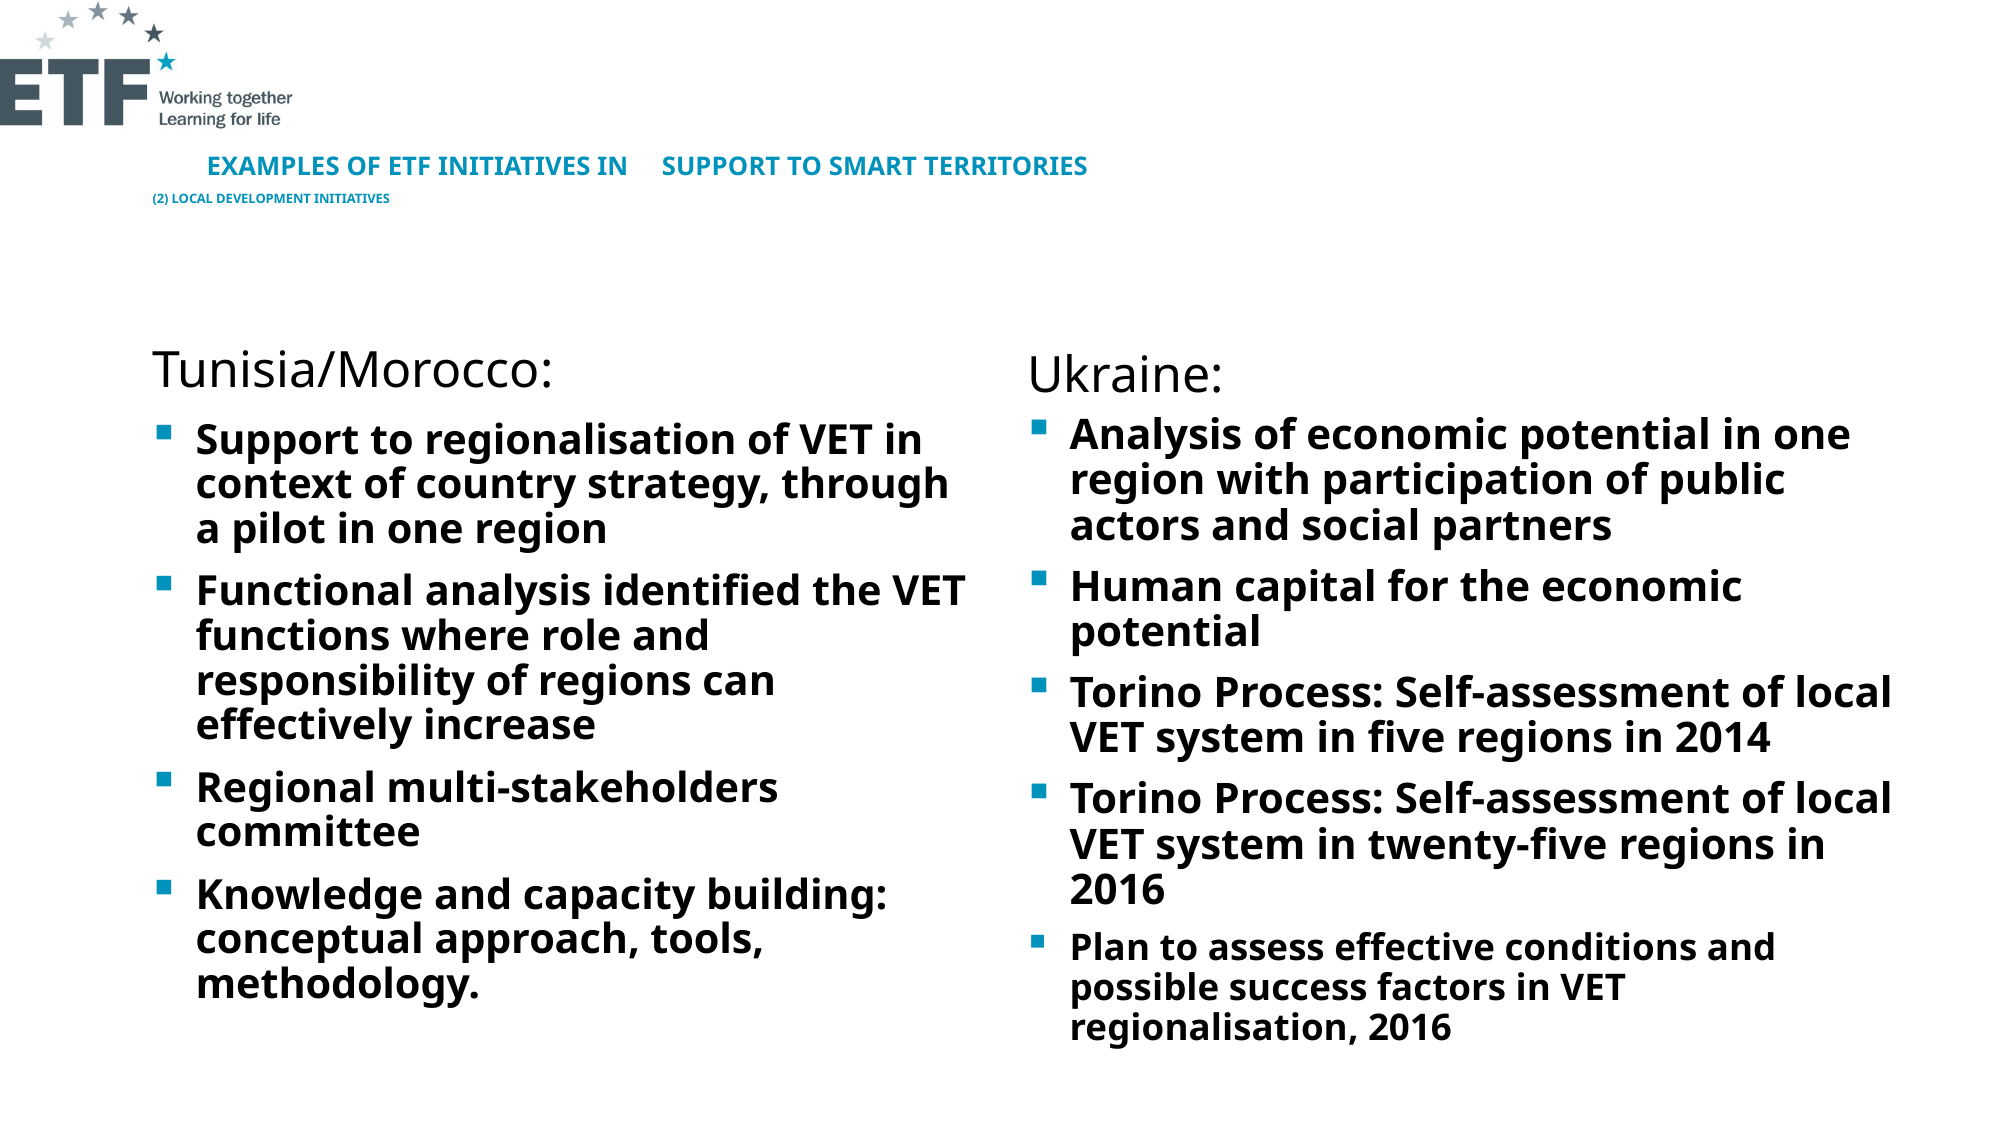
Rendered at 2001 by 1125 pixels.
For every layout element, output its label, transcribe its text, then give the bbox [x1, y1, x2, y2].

title examples of ETF initiatives In support to Smart Territories (2) Local development initiatives [137, 59, 1863, 275]
picture [0, 0, 293, 130]
list Support to regionalisation of VET in context of country strategy, through a pilot in one region Functional analysis identified the VET functions where role and responsibility of regions can effectively increase Regional multi-stakeholders committee Knowledge and capacity building: conceptual approach, tools, methodology. [137, 410, 984, 1016]
list Ukraine: [1012, 275, 1863, 405]
list Analysis of economic potential in one region with participation of public actors and social partners Human capital for the economic potential Torino Process: Self-assessment of local VET system in five regions in 2014 Torino Process: Self-assessment of local VET system in twenty-five regions in 2016 Plan to assess effective conditions and possible success factors in VET regionalisation, 2016 [1012, 405, 1917, 1072]
list Tunisia/Morocco: [137, 275, 1012, 406]
